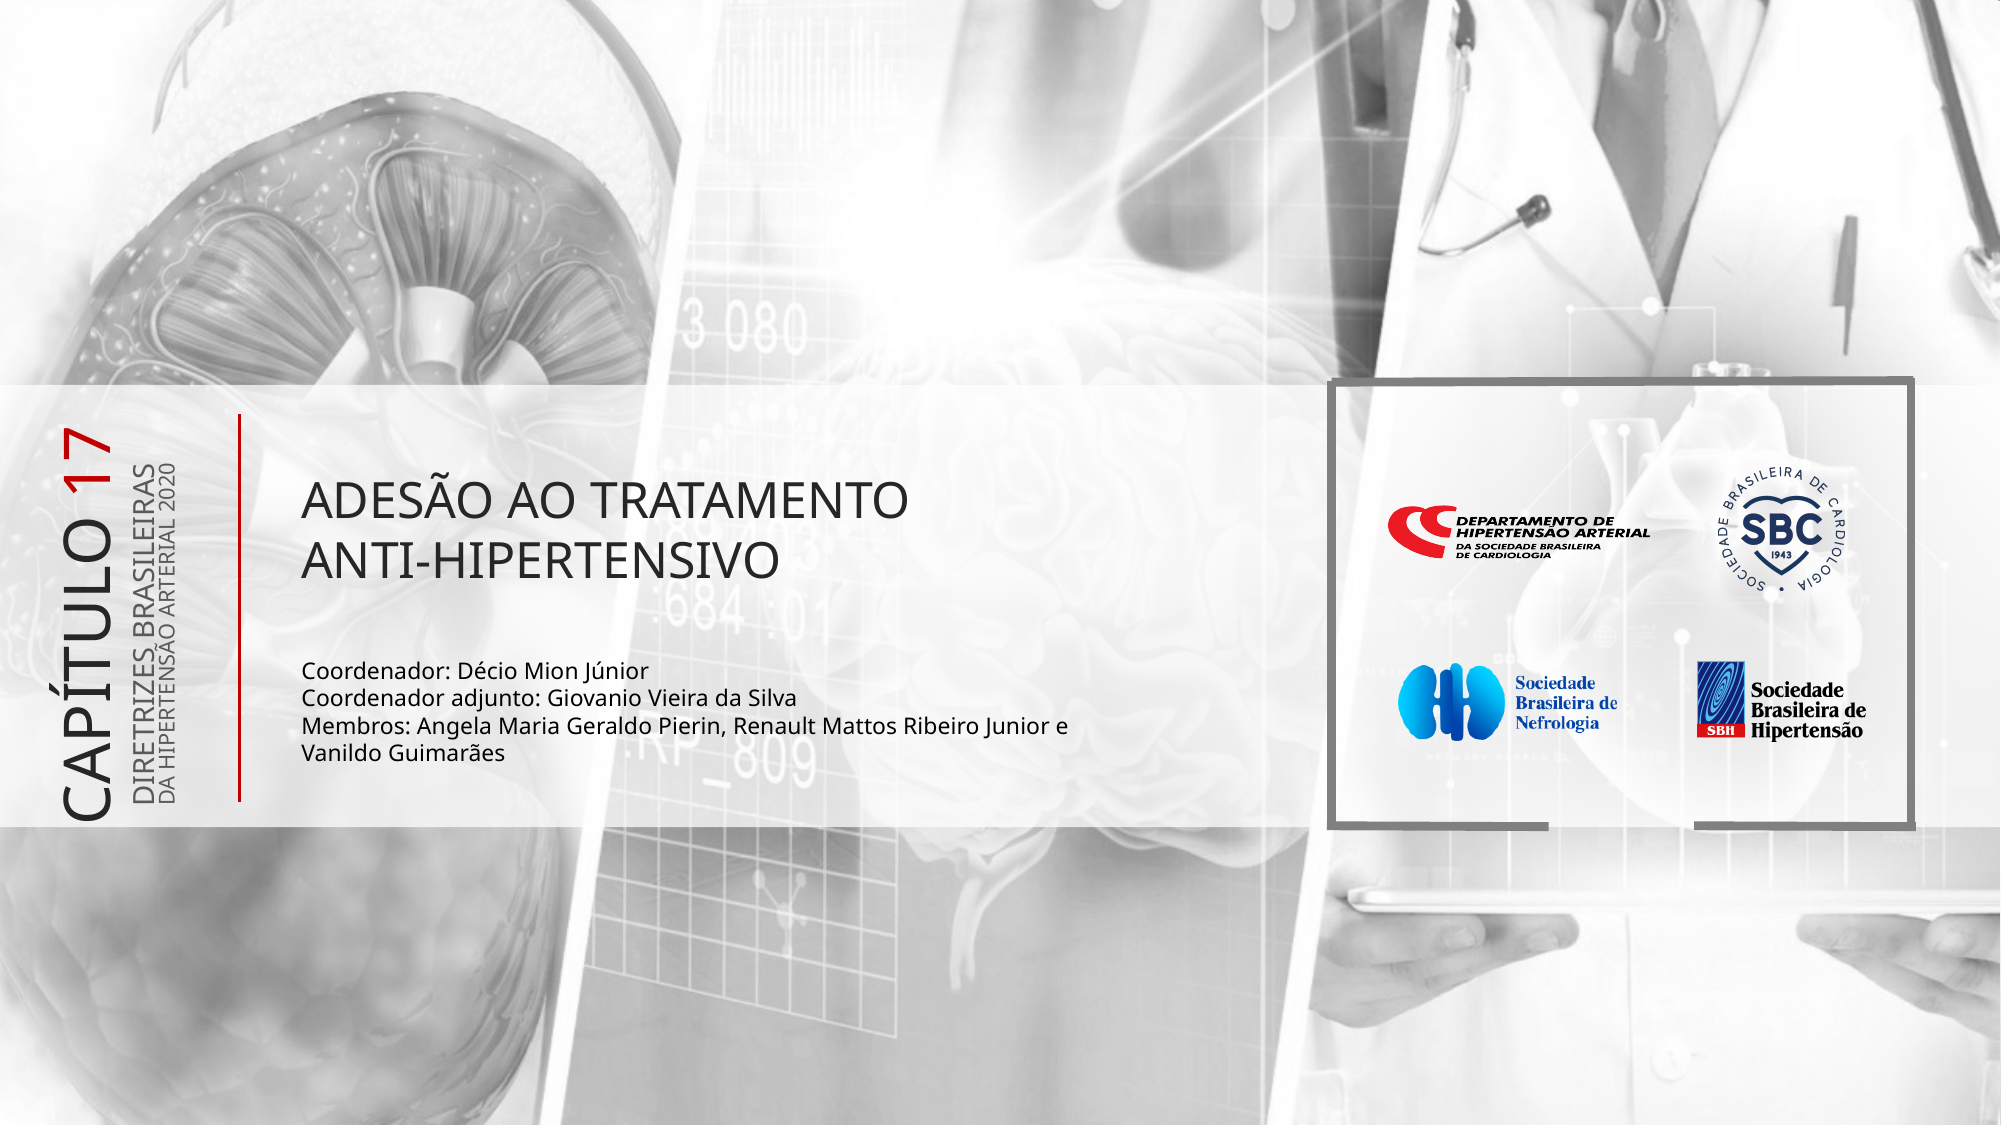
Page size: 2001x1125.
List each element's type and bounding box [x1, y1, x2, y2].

text_box [1326, 378, 1916, 828]
picture [0, 0, 2000, 1125]
